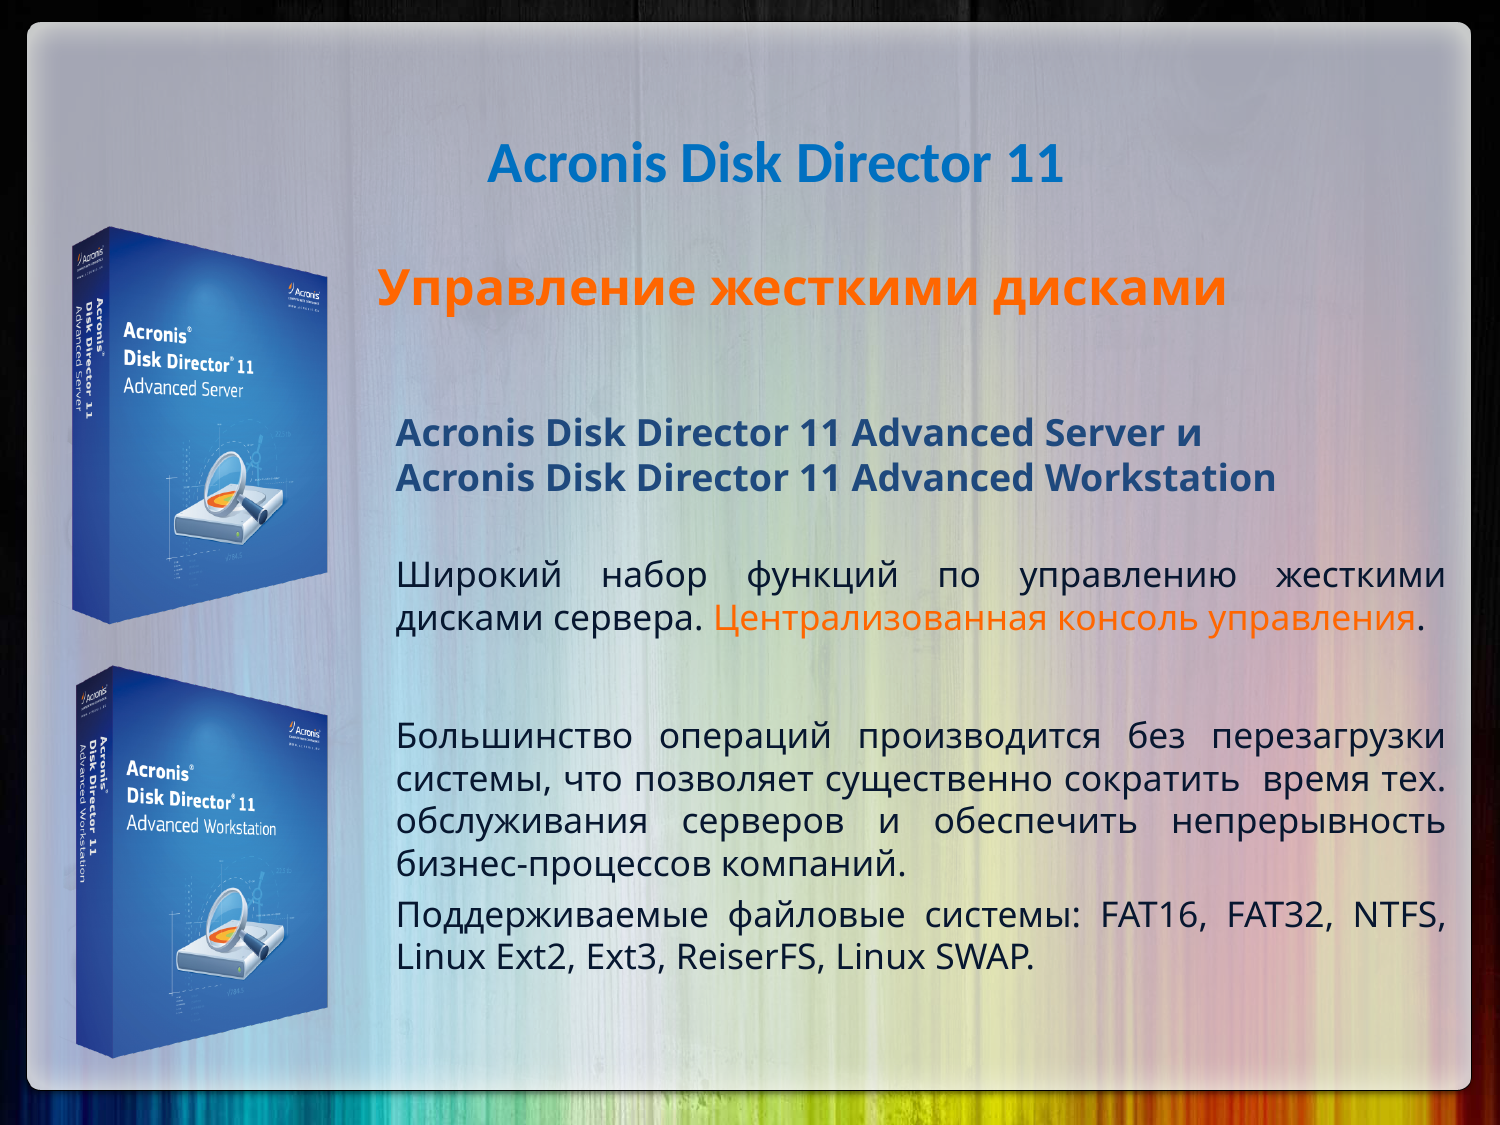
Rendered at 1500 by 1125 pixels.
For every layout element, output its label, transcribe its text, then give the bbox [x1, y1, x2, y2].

text_box Acronis Disk Director 11 Advanced Server и Acronis Disk Director 11 Advanced Workstation Широкий набор функций по управлению жесткими дисками сервера. Централизованная консоль управления. Большинство операций производится без перезагрузки системы, что позволяет существенно сократить время тех. обслуживания серверов и обеспечить непрерывность бизнес-процессов компаний. Поддерживаемые файловые системы: FAT16, FAT32, NTFS, Linux Ext2, Ext3, ReiserFS, Linux SWAP. [395, 408, 1447, 781]
picture [0, 0, 1500, 1125]
picture [199, 1098, 203, 1125]
text_box Acronis Disk Director 11 [53, 101, 1500, 194]
text_box Управление жесткими дисками [346, 255, 1471, 324]
